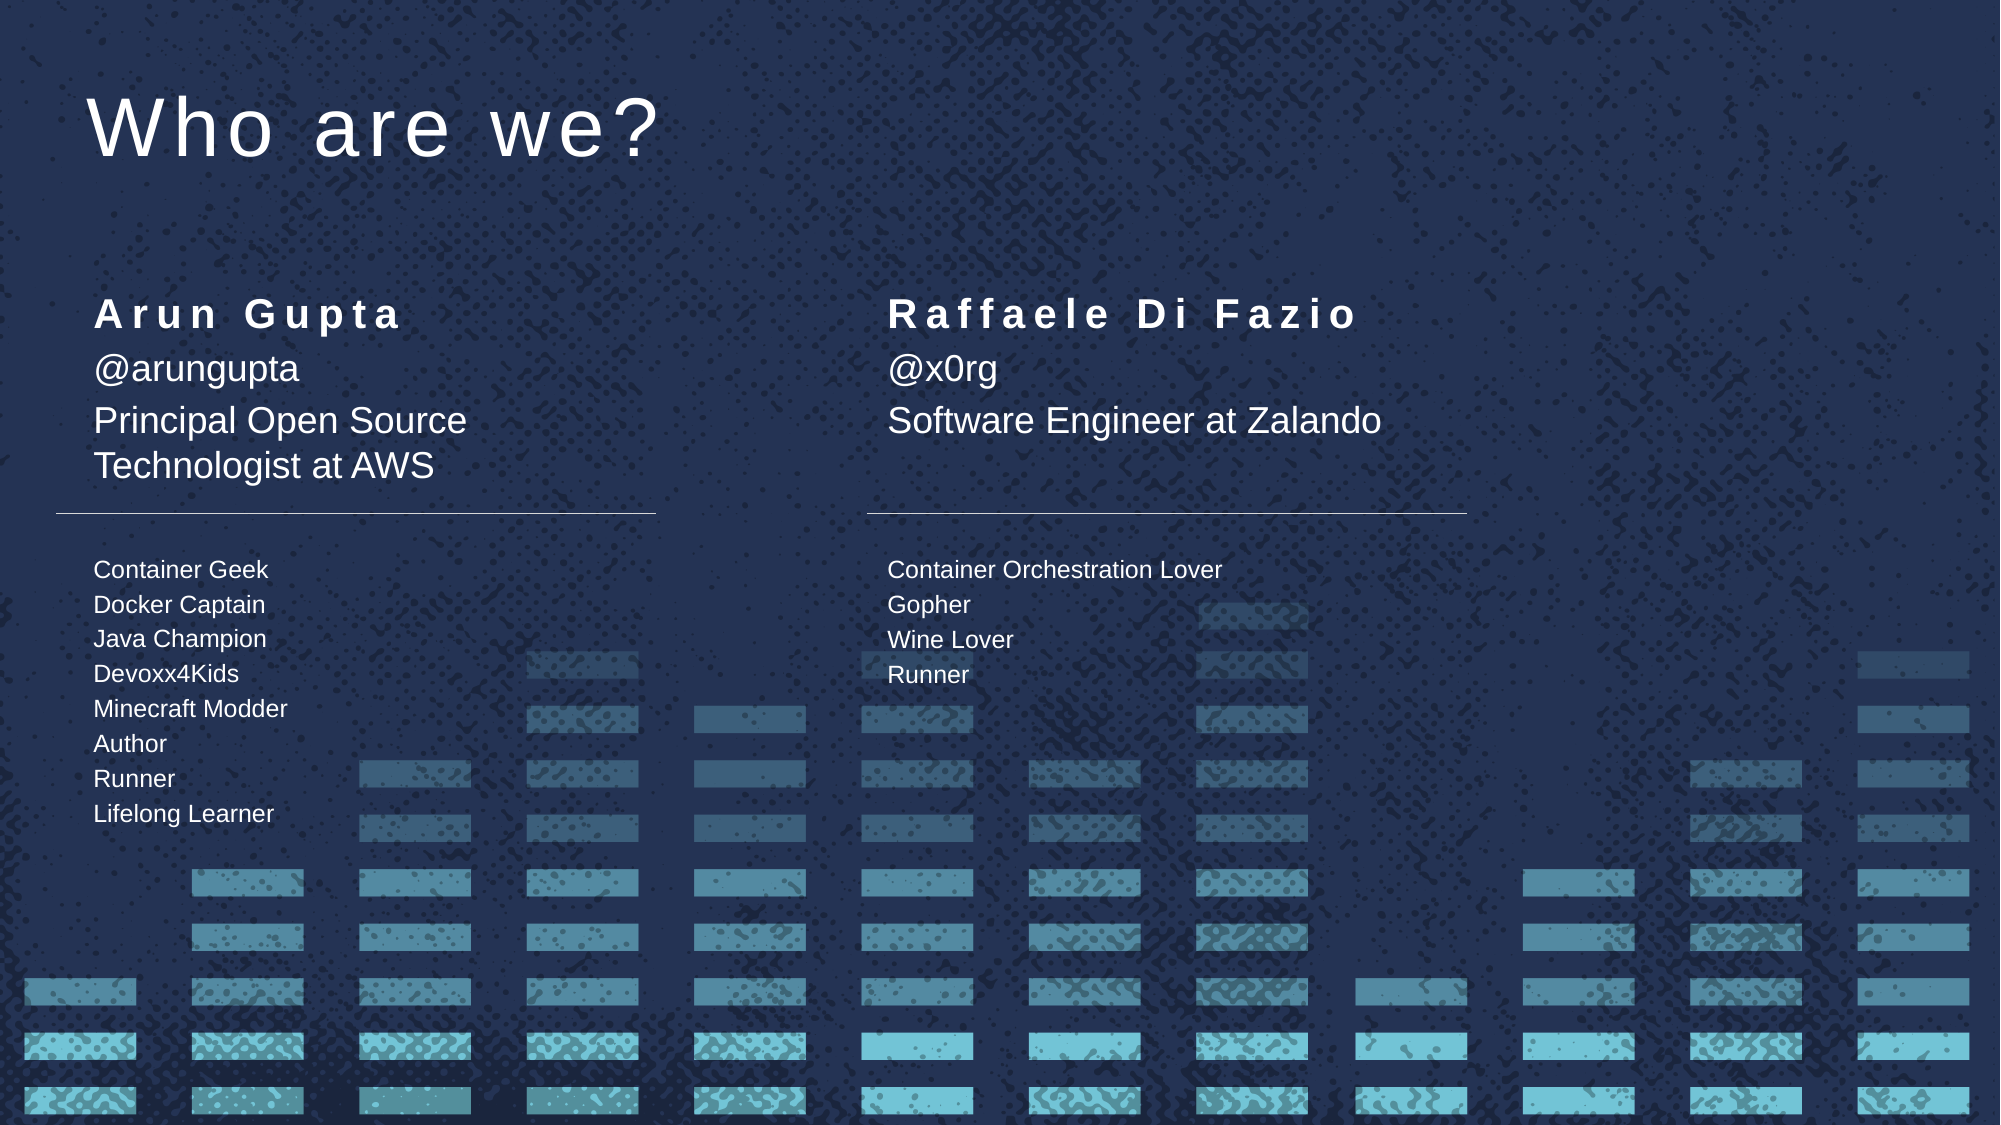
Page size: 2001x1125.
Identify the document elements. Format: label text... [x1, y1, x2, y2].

text_box Arun Gupta @arungupta Principal Open Source Technologist at AWS Container Geek Docker Captain Java Champion Devoxx4Kids Minecraft Modder Author Runner Lifelong Learner [63, 262, 769, 832]
text_box Raffaele Di Fazio @x0rg Software Engineer at Zalando Container Orchestration Lover Gopher Wine Lover Runner [857, 262, 1599, 846]
picture [0, 0, 2000, 1125]
title Who are we? [56, 60, 1944, 218]
